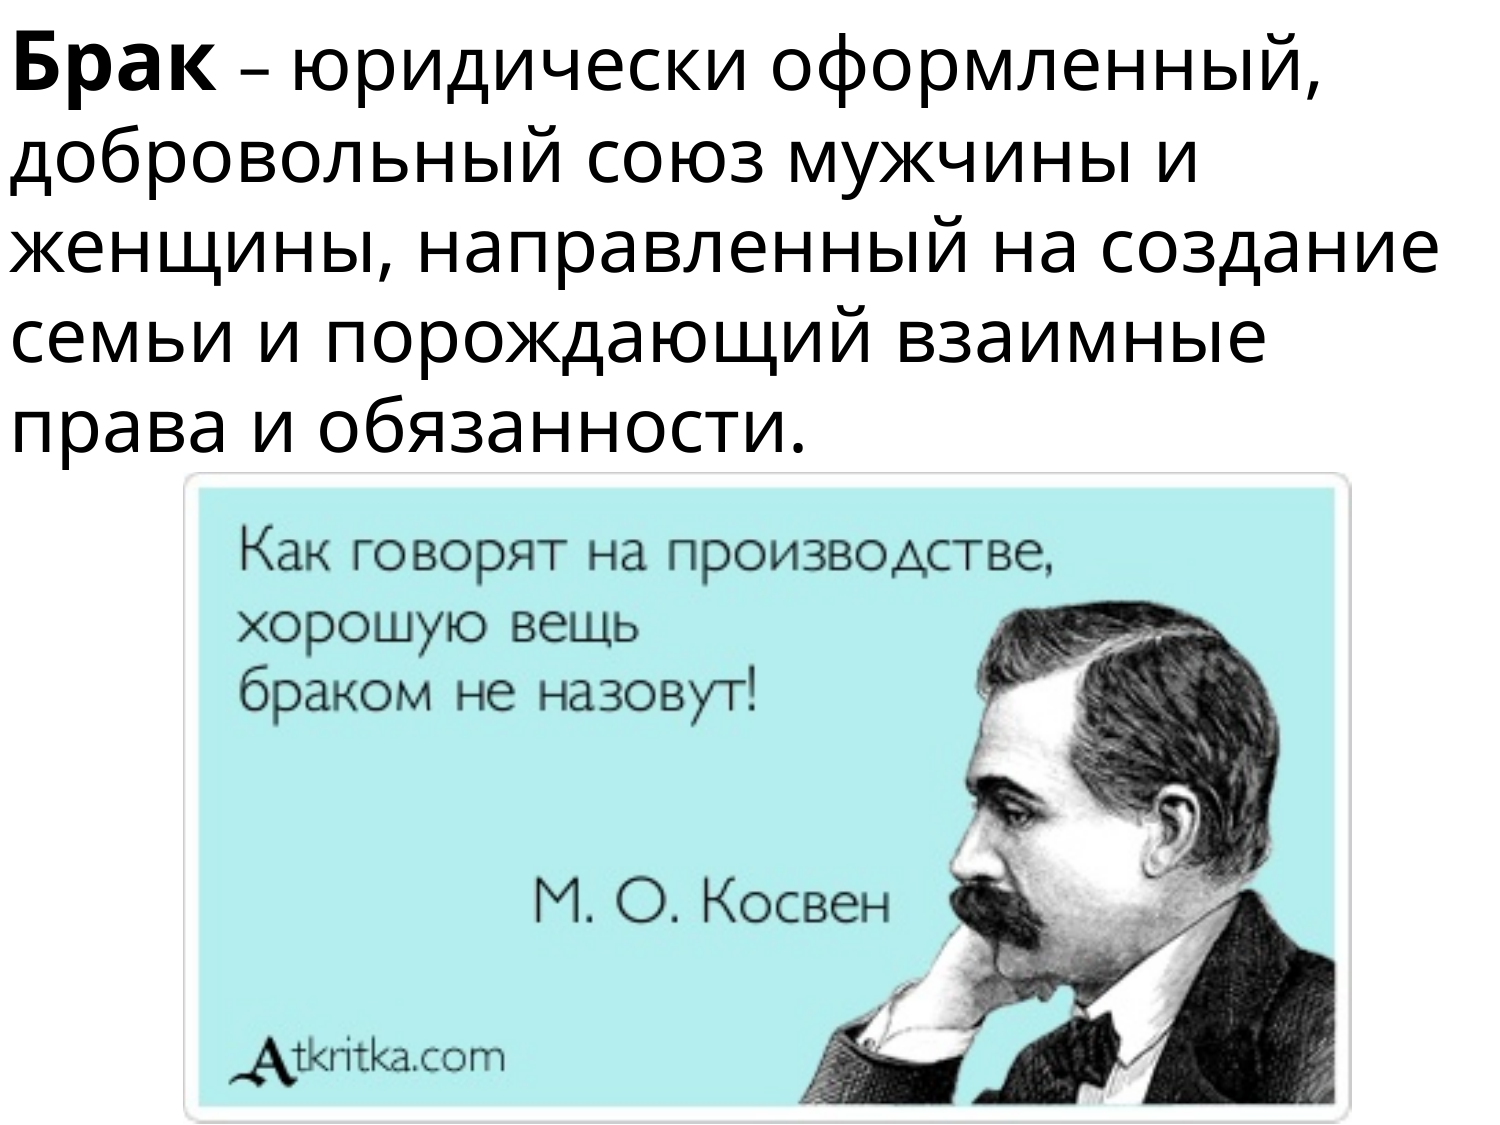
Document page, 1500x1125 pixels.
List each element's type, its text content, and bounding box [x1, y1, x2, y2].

picture [182, 471, 1352, 1124]
text_box Брак – юридически оформленный, добровольный союз мужчины и женщины, направленный на создание семьи и порождающий взаимные права и обязанности. [0, 0, 1495, 475]
